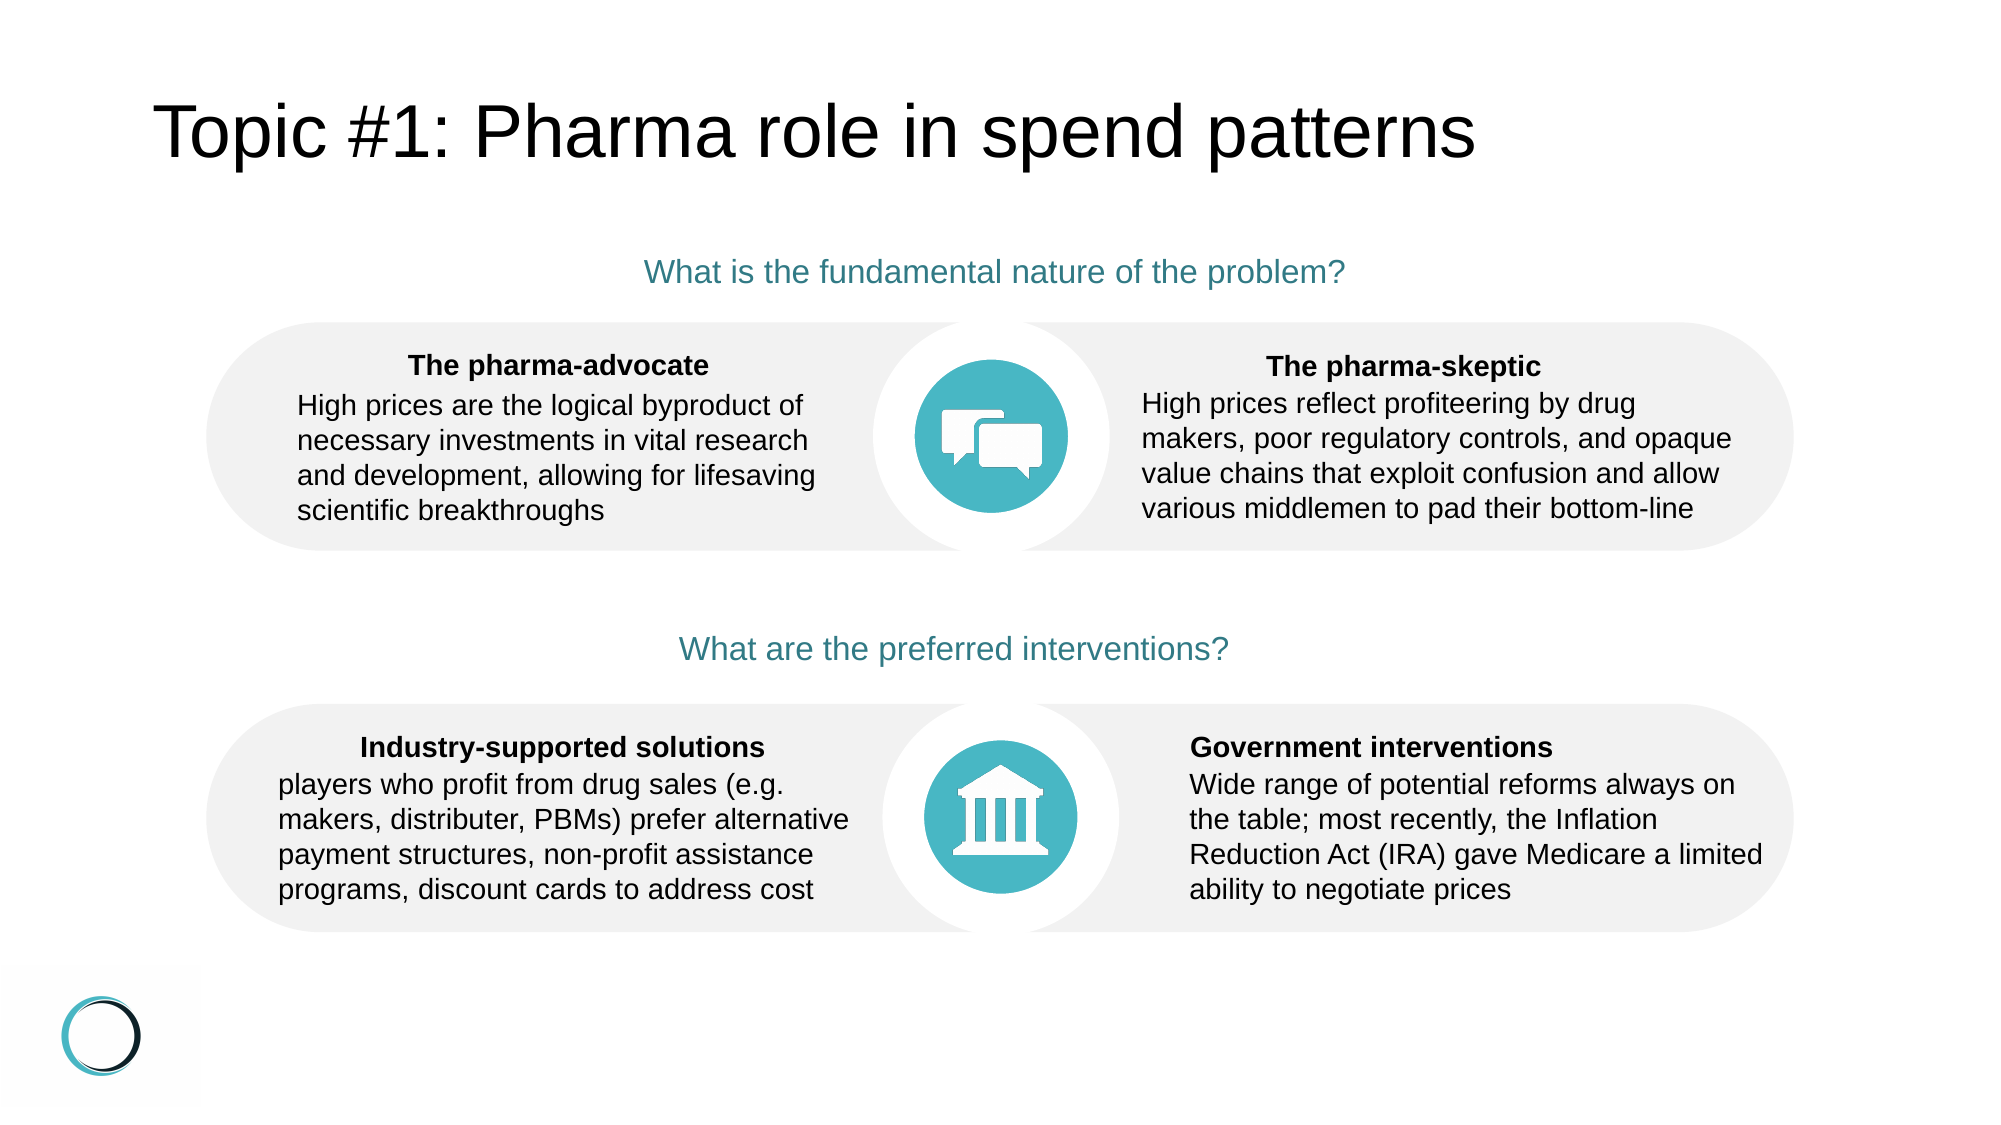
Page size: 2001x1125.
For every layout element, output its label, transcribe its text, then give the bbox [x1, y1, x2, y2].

text_box Government interventions [1175, 720, 1737, 771]
text_box [205, 321, 1795, 552]
text_box The pharma-skeptic [1127, 339, 1689, 390]
text_box The pharma-advocate [282, 338, 844, 389]
picture [930, 384, 1052, 505]
text_box [205, 702, 1778, 934]
text_box High prices are the logical byproduct of necessary investments in vital research and development, allowing for lifesaving scientific breakthroughs [282, 378, 870, 534]
text_box Industry-supported solutions [282, 720, 844, 771]
text_box [902, 718, 1100, 916]
title Topic #1: Pharma role in spend patterns [137, 59, 1863, 207]
text_box What are the preferred interventions? [529, 619, 1389, 675]
picture [940, 749, 1061, 870]
text_box High prices reflect profiteering by drug makers, poor regulatory controls, and opaque value chains that exploit confusion and allow various middlemen to pad their bottom-line [1126, 377, 1755, 532]
text_box Wide range of potential reforms always on the table; most recently, the Inflation Reduction Act (IRA) gave Medicare a limited ability to negotiate prices [1174, 757, 1794, 913]
picture [1, 965, 201, 1107]
text_box [892, 337, 1090, 535]
text_box players who profit from drug sales (e.g. makers, distributer, PBMs) prefer alternative payment structures, non-profit assistance programs, discount cards to address cost [263, 757, 870, 913]
text_box What is the fundamental nature of the problem? [570, 242, 1430, 298]
